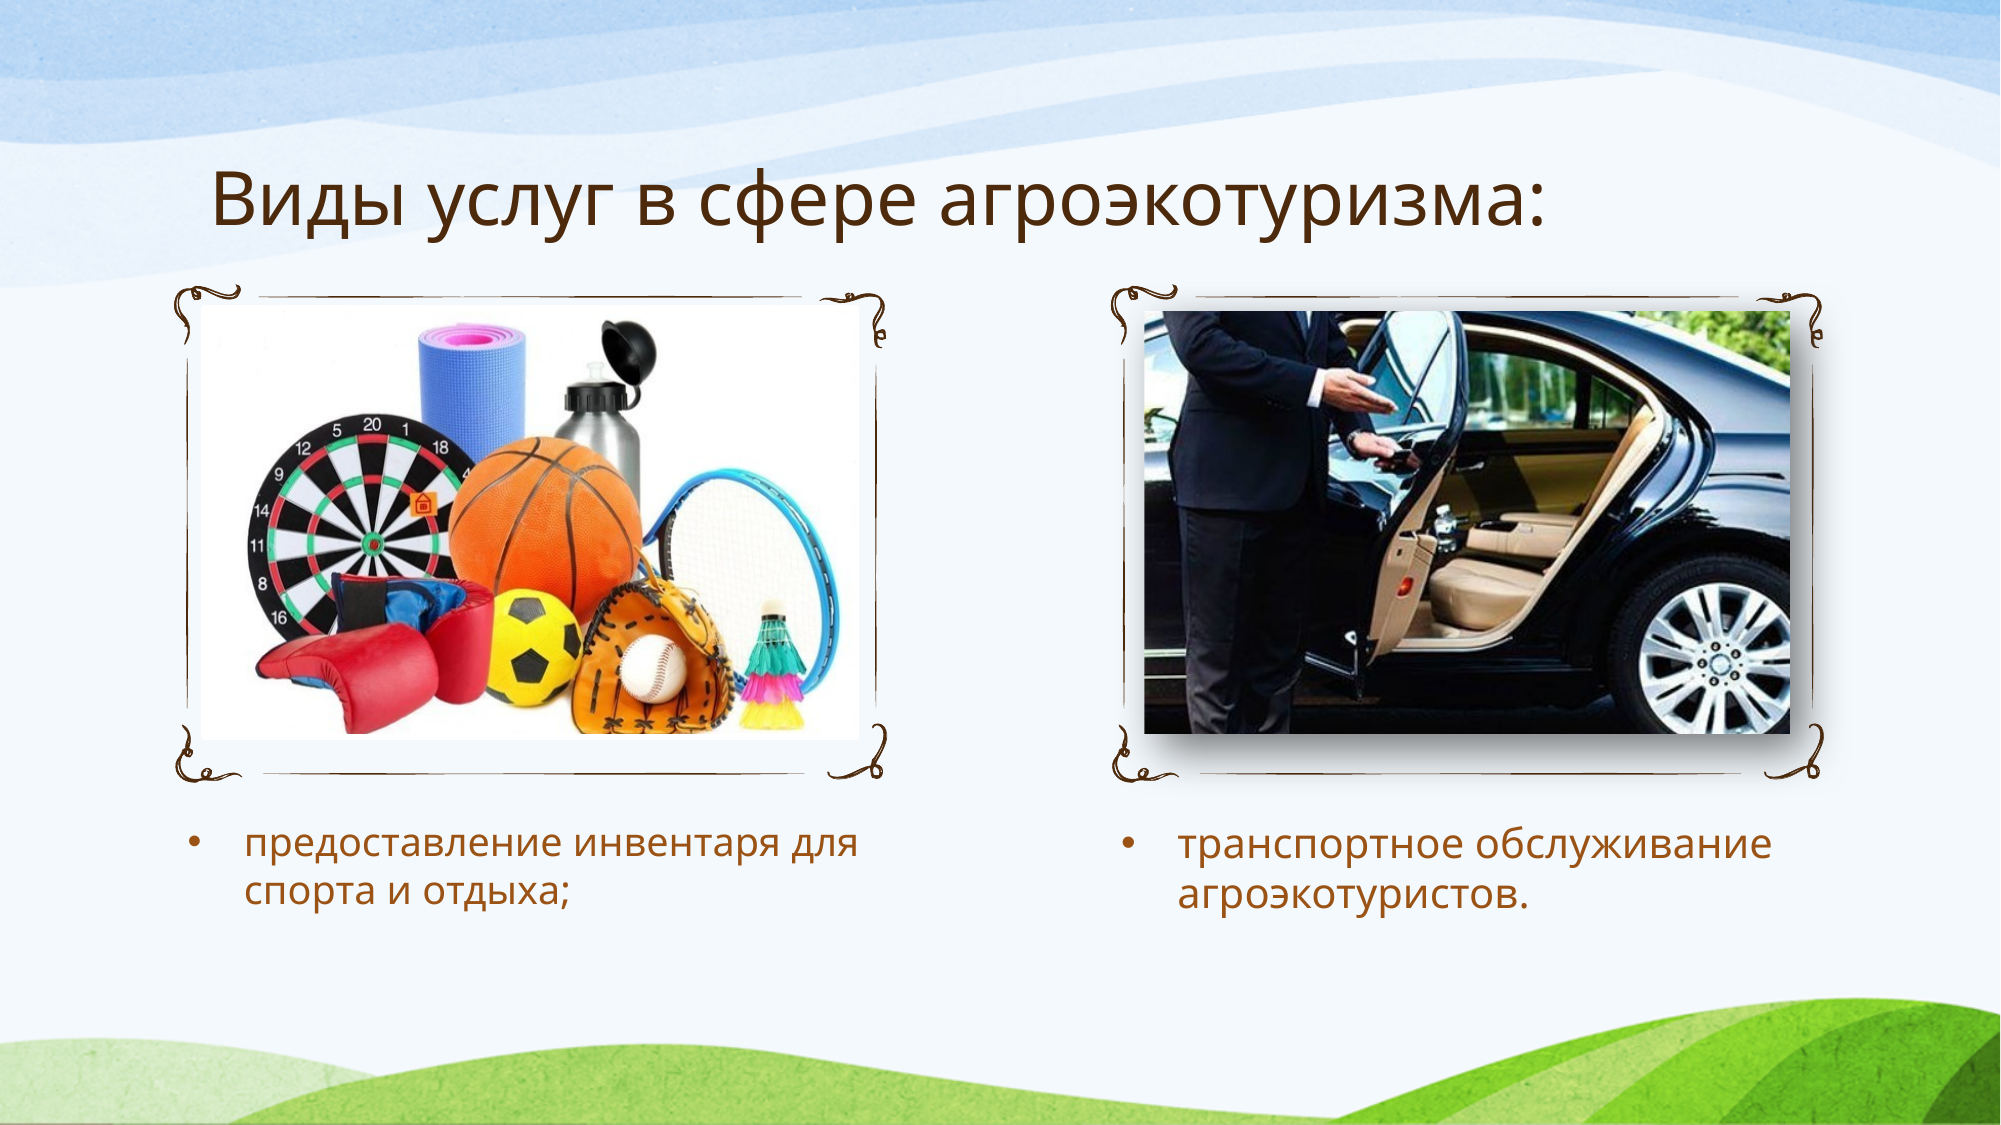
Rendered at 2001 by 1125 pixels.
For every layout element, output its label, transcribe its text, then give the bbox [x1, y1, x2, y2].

list транспортное обслуживание агроэкотуристов. [1106, 809, 1843, 1013]
title Виды услуг в сфере агроэкотуризма: [174, 50, 1825, 250]
picture [0, 0, 2001, 1125]
list предоставление инвентаря для спорта и отдыха; [172, 809, 922, 975]
